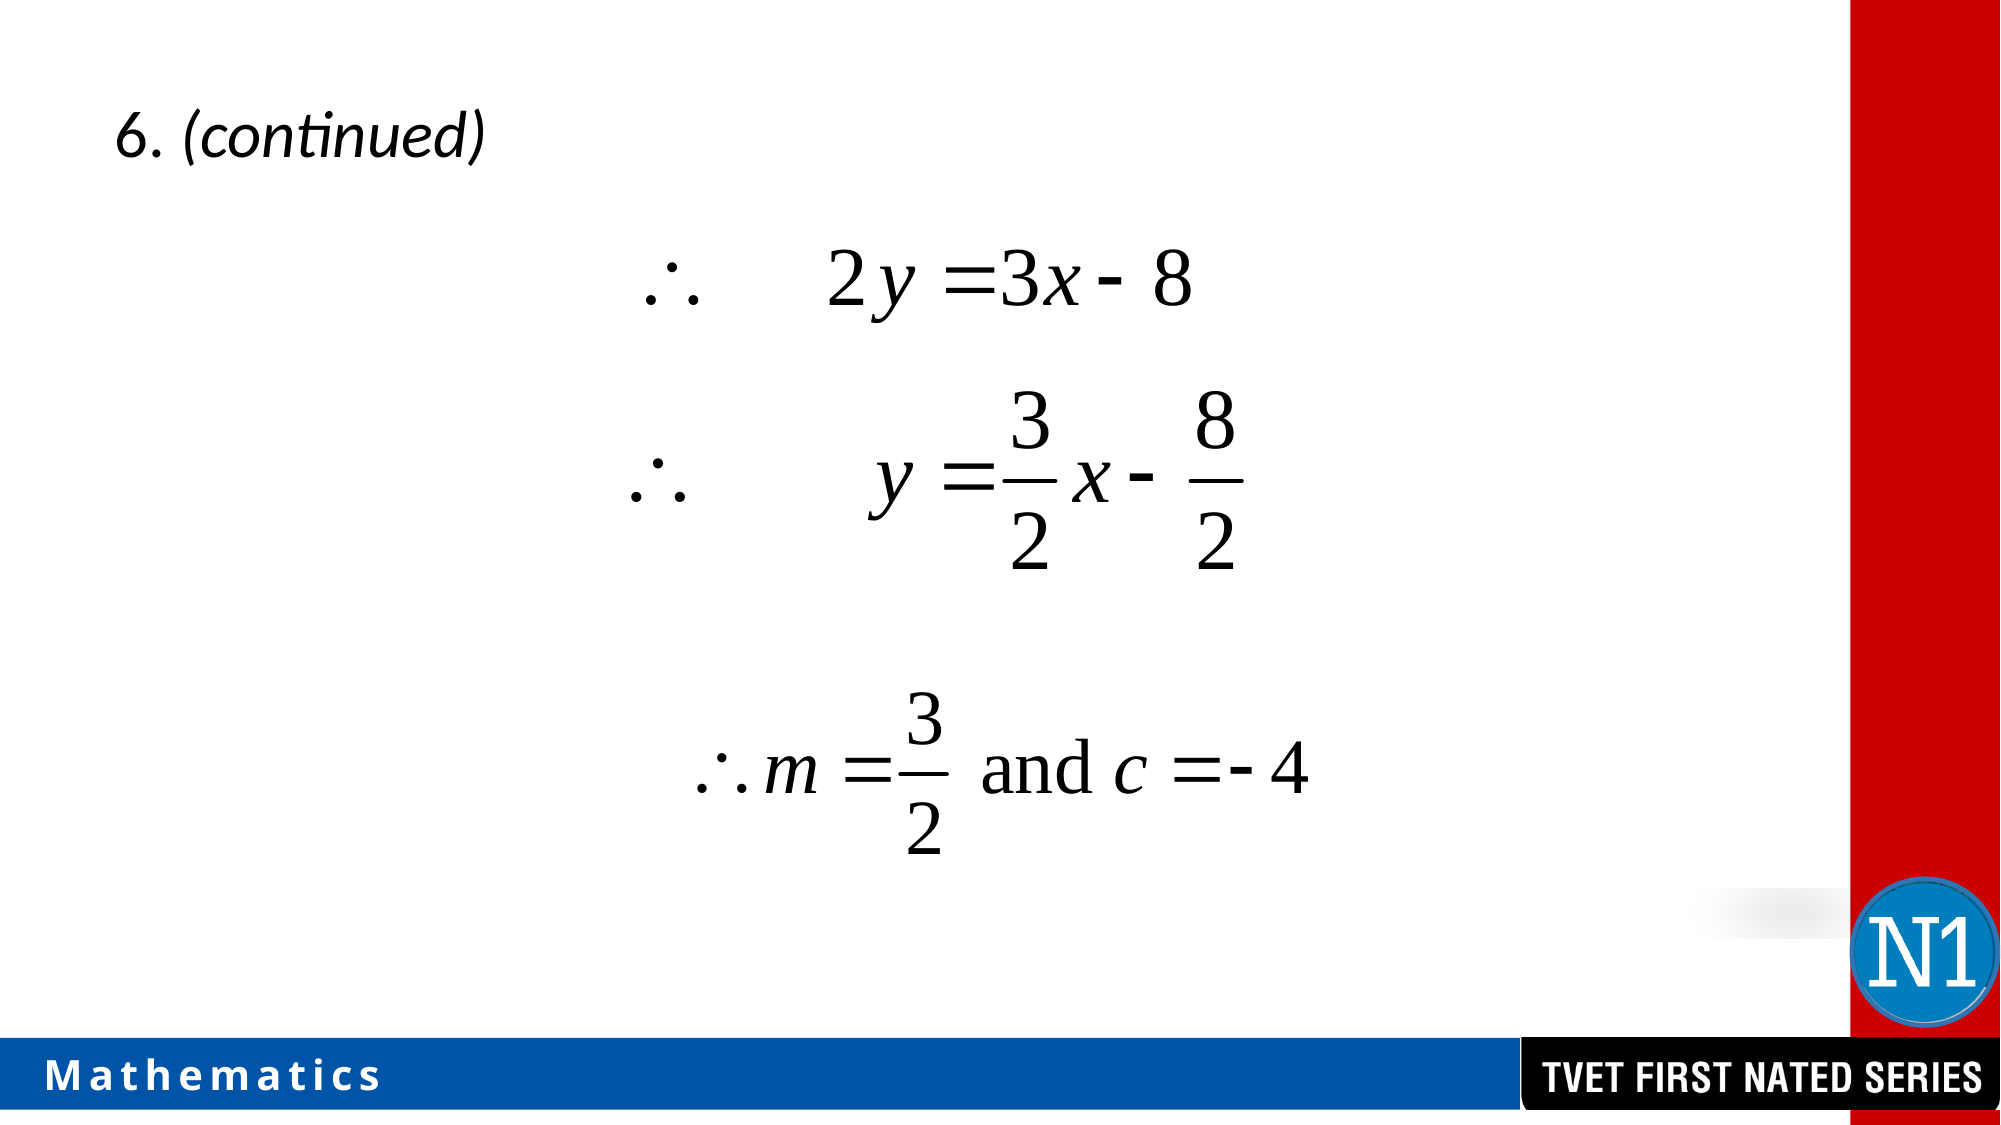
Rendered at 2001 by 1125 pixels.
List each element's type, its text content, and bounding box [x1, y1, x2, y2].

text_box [568, 669, 1320, 872]
picture [1942, 918, 1975, 986]
picture [1520, 1037, 2000, 1110]
picture [1870, 918, 1938, 986]
text_box 6. (continued) [99, 92, 1789, 285]
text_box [490, 366, 1262, 588]
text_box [509, 228, 1206, 341]
